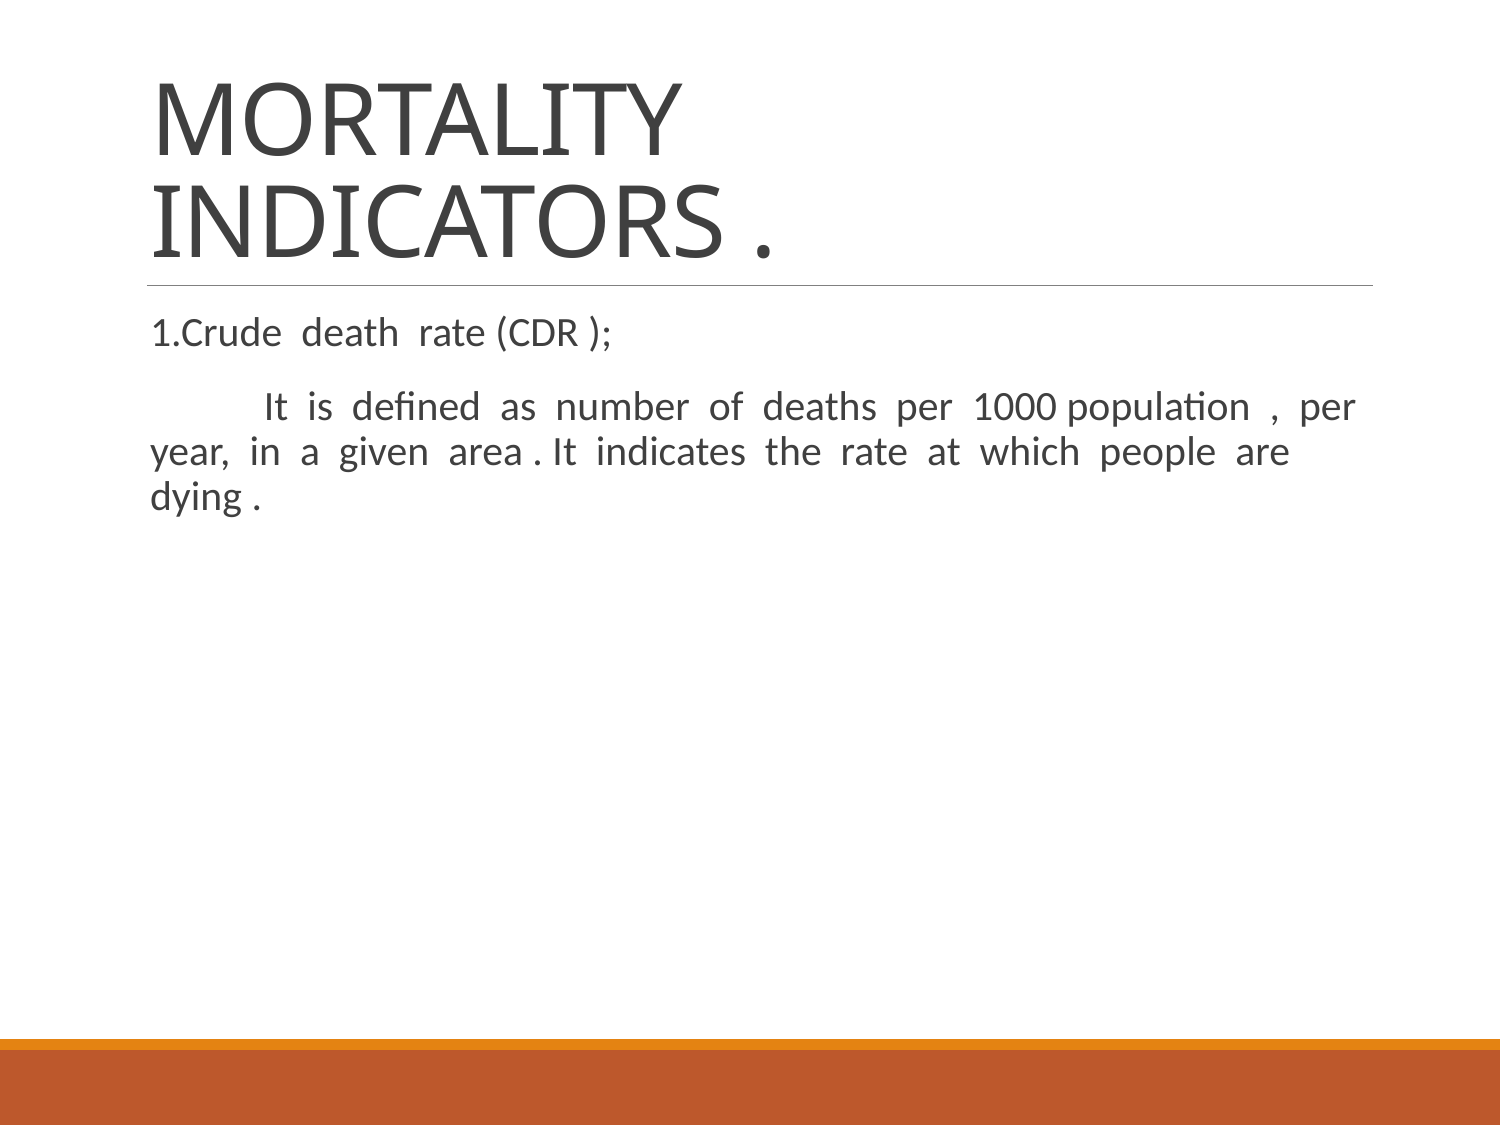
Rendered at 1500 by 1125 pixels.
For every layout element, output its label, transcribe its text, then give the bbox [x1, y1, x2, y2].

title MORTALITY INDICATORS . [135, 47, 1373, 285]
list 1.Crude death rate (CDR ); It is defined as number of deaths per 1000 population , per year, in a given area . It indicates the rate at which people are dying . [135, 302, 1373, 963]
